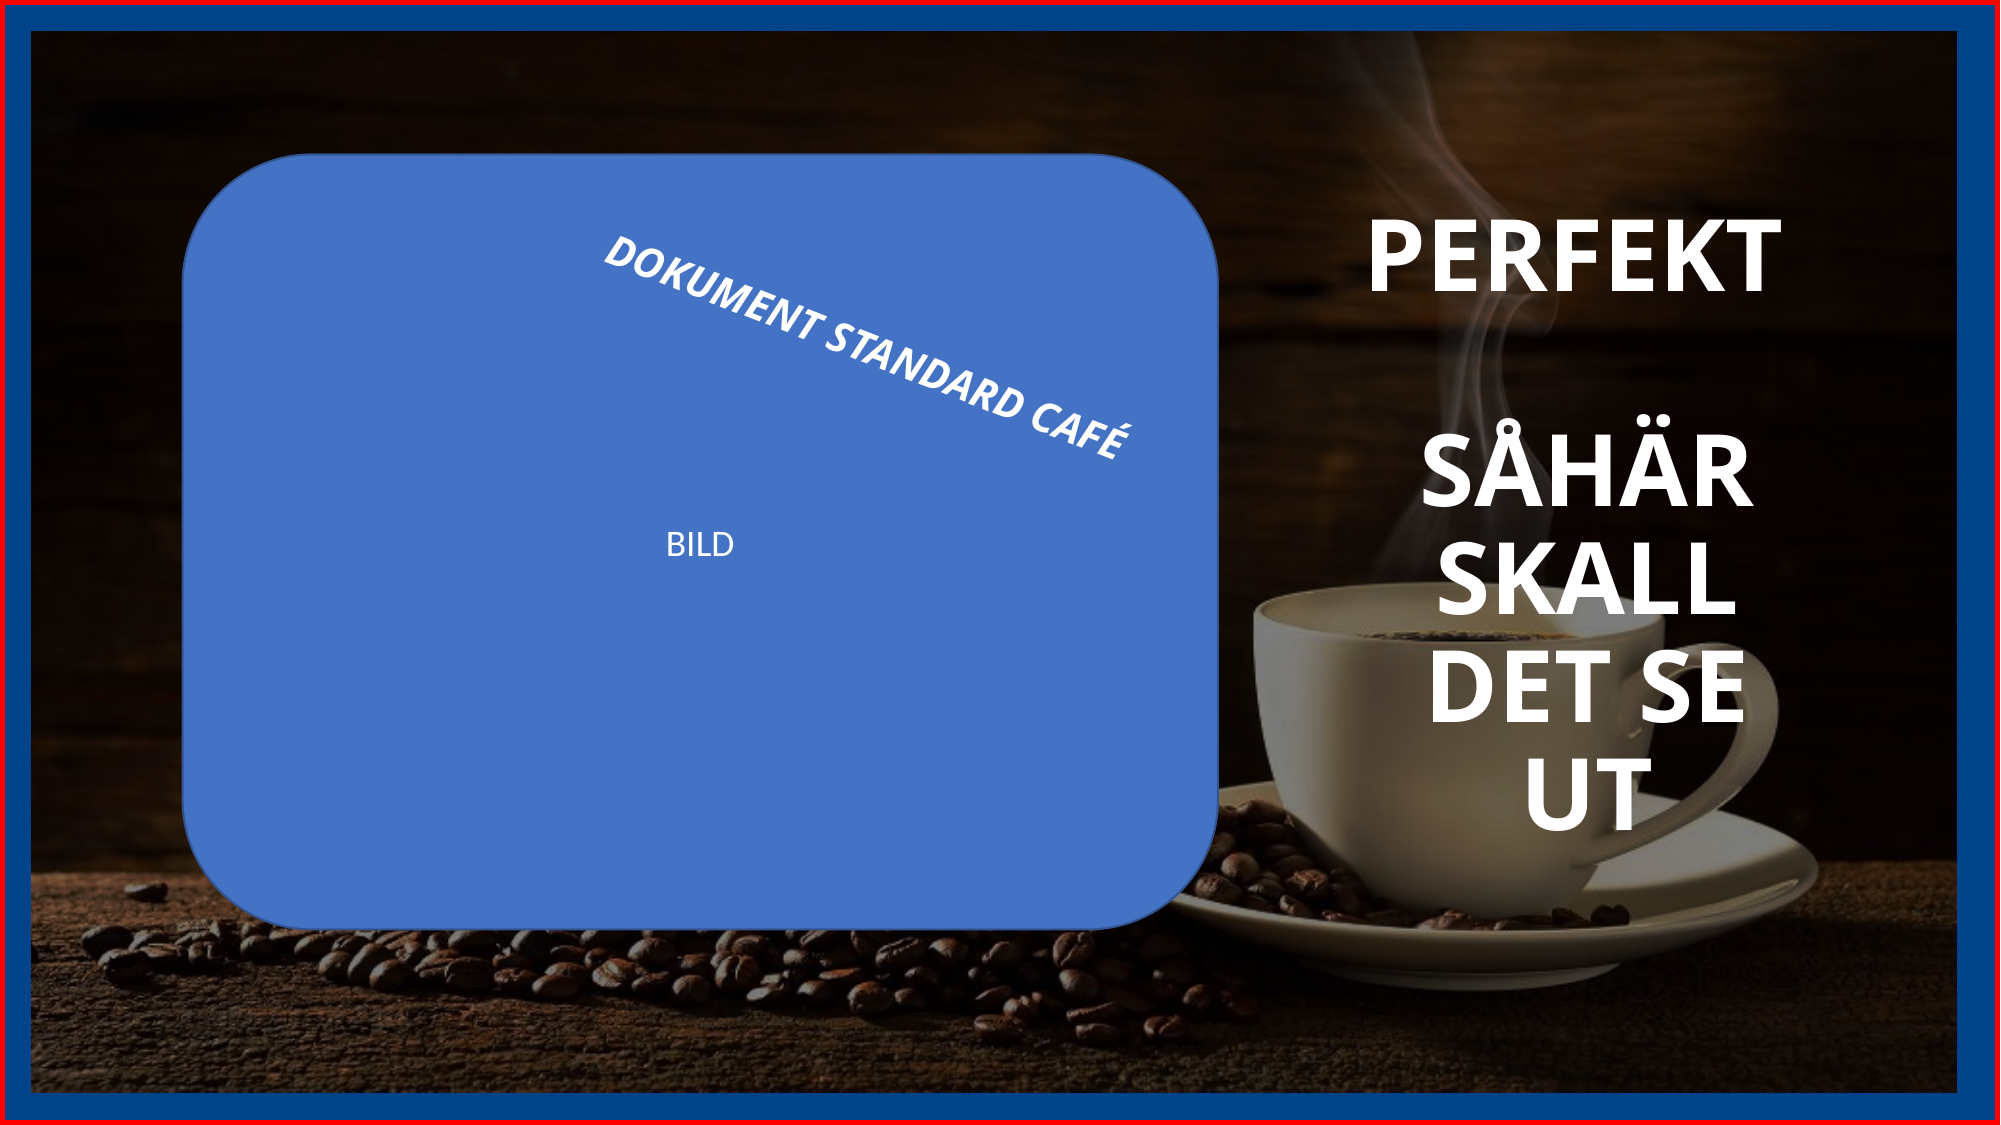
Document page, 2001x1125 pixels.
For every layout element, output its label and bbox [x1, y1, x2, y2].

picture [31, 31, 1956, 1093]
subtitle [0, 0, 2000, 1125]
